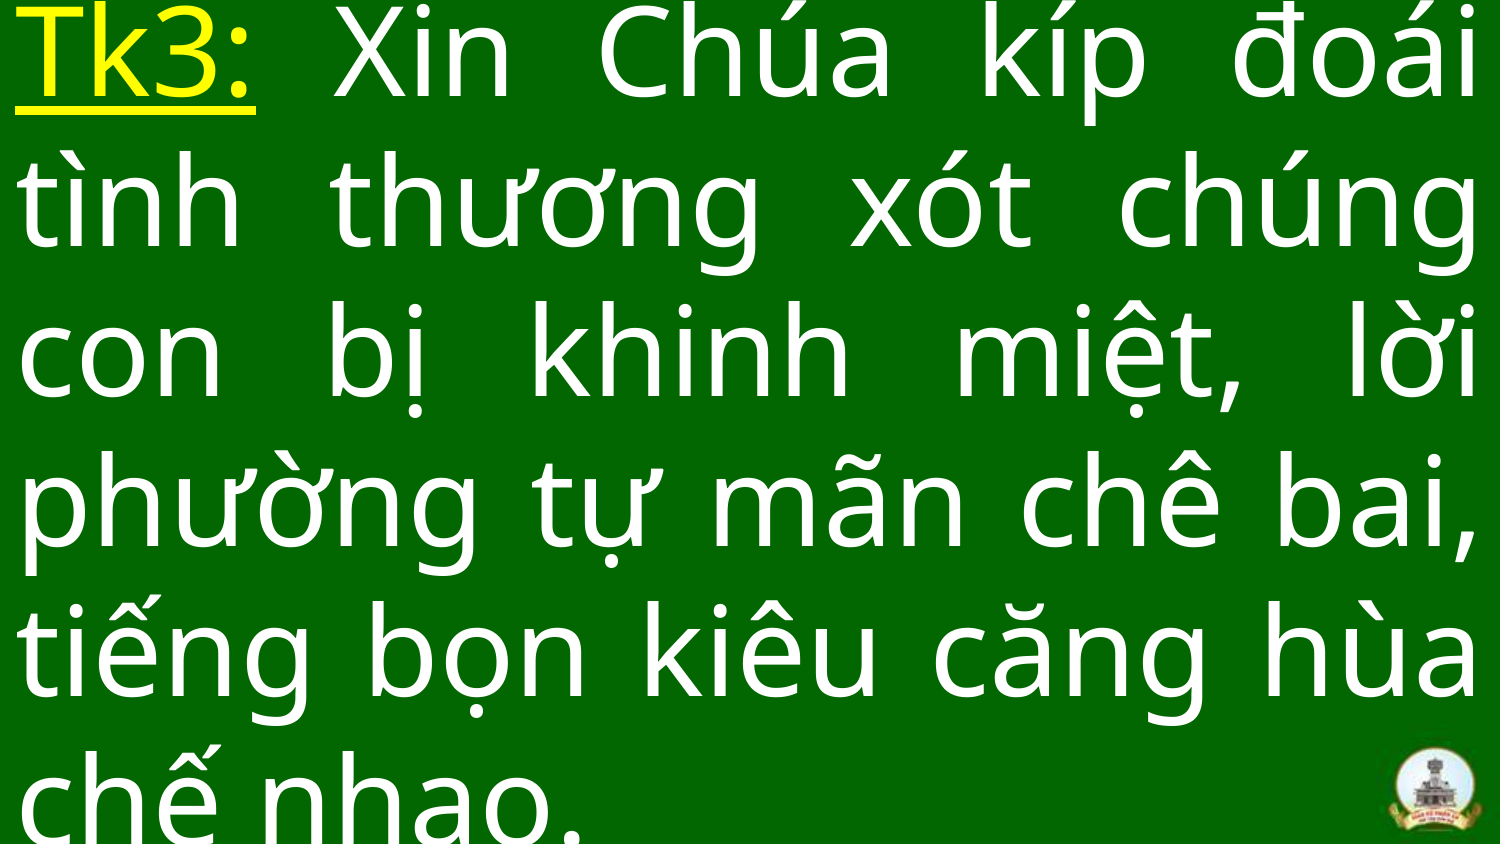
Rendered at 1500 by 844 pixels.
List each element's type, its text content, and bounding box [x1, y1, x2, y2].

title Tk3: Xin Chúa kíp đoái tình thương xót chúng con bị khinh miệt, lời phường tự mãn chê bai, tiếng bọn kiêu căng hùa chế nhạo. [0, 0, 1500, 844]
